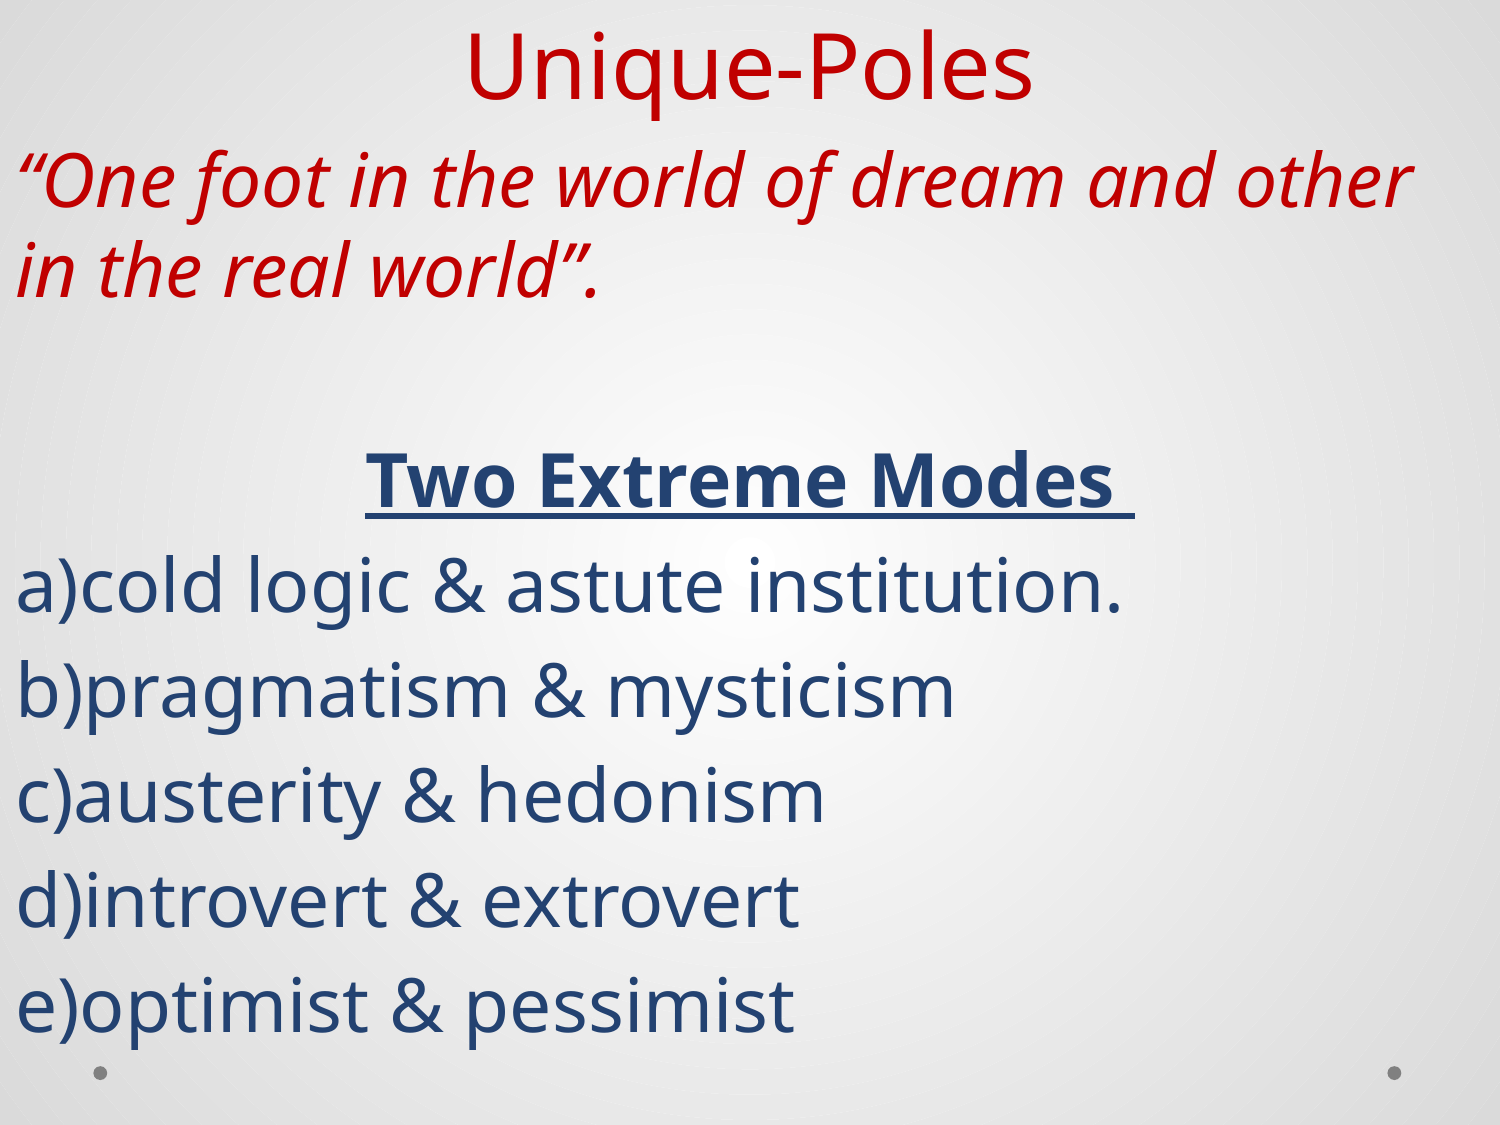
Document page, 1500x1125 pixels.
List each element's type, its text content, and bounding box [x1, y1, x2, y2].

list Unique-Poles “One foot in the world of dream and other in the real world”. Two Extreme Modes a)cold logic & astute institution. b)pragmatism & mysticism c)austerity & hedonism d)introvert & extrovert e)optimist & pessimist [0, 0, 1500, 1125]
